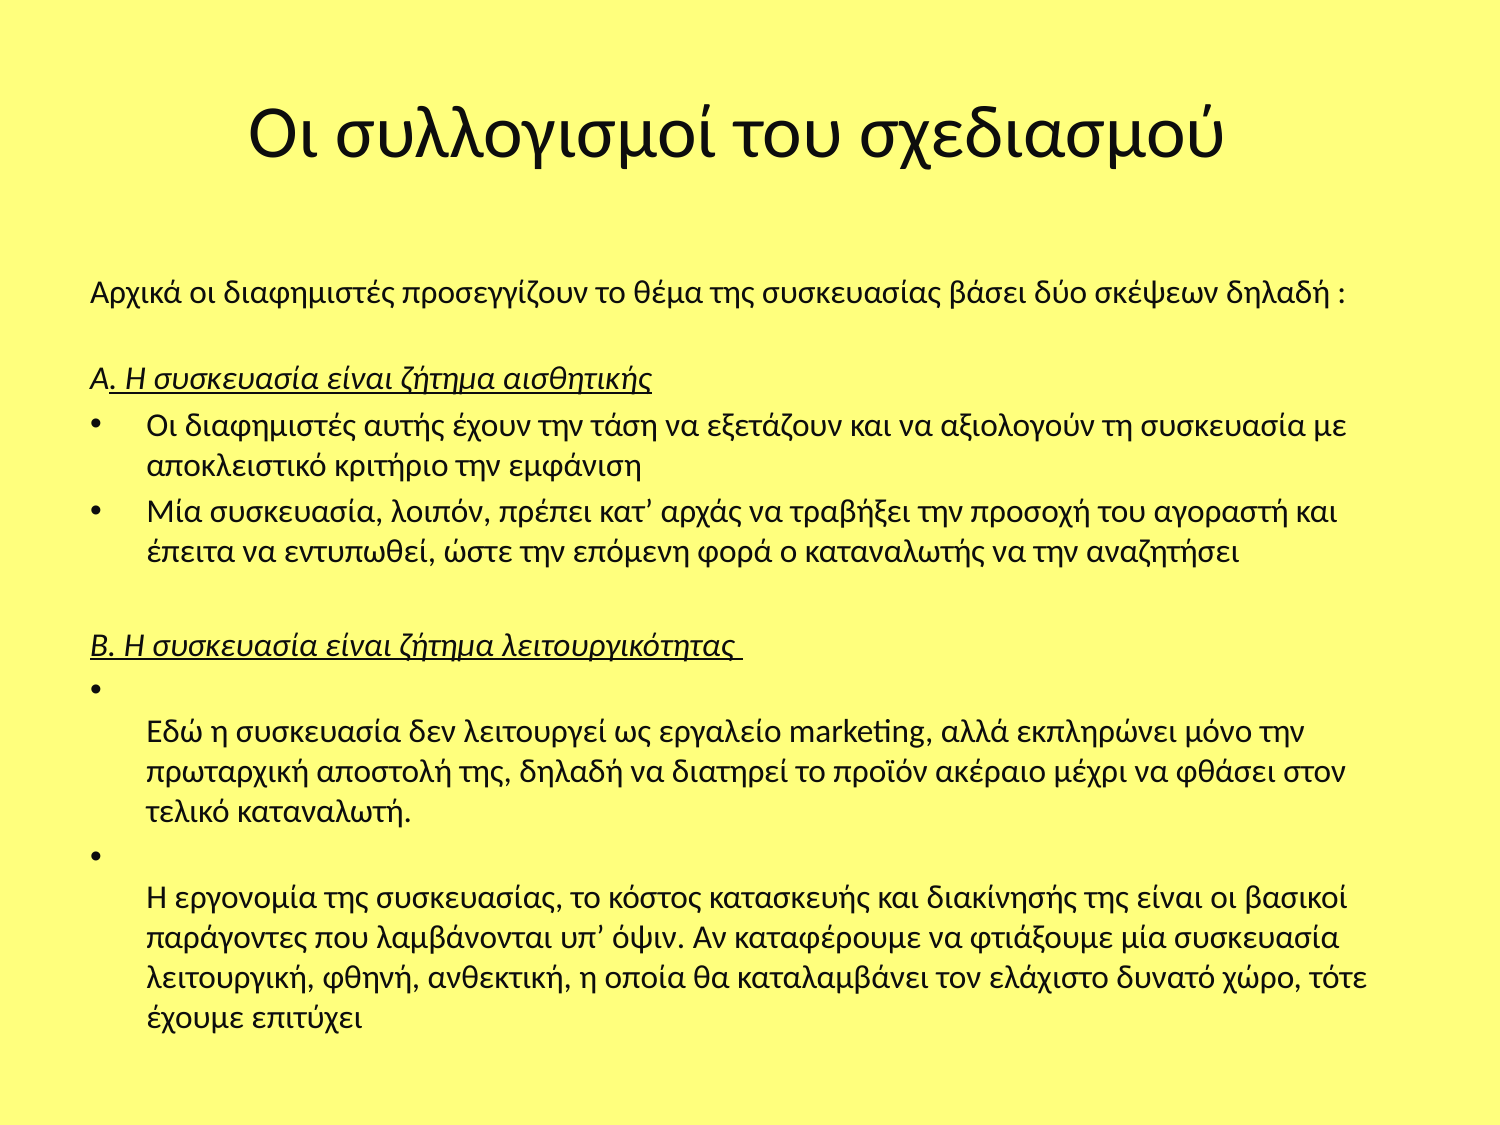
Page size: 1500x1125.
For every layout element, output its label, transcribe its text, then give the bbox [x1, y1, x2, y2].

title Οι συλλογισμοί του σχεδιασμού [75, 45, 1418, 211]
list Αρχικά οι διαφημιστές προσεγγίζουν το θέμα της συσκευασίας βάσει δύο σκέψεων δηλαδή : Α. Η συσκευασία είναι ζήτημα αισθητικής Οι διαφημιστές αυτής έχουν την τάση να εξετάζουν και να αξιολογούν τη συσκευασία με αποκλειστικό κριτήριο την εμφάνιση Μία συσκευασία, λοιπόν, πρέπει κατ’ αρχάς να τραβήξει την προσοχή του αγοραστή και έπειτα να εντυπωθεί, ώστε την επόμενη φορά ο καταναλωτής να την αναζητήσει Β. Η συσκευασία είναι ζήτημα λειτουργικότητας Εδώ η συσκευασία δεν λειτουργεί ως εργαλείο marketing, αλλά εκπληρώνει μόνο την πρωταρχική αποστολή της, δηλαδή να διατηρεί το προϊόν ακέραιο μέχρι να φθάσει στον τελικό καταναλωτή. Η εργονομία της συσκευασίας, το κόστος κατασκευής και διακίνησής της είναι οι βασικοί παράγοντες που λαμβάνονται υπ’ όψιν. Αν καταφέρουμε να φτιάξουμε μία συσκευασία λειτουργική, φθηνή, ανθεκτική, η οποία θα καταλαμβάνει τον ελάχιστο δυνατό χώρο, τότε έχουμε επιτύχει [75, 262, 1430, 1043]
